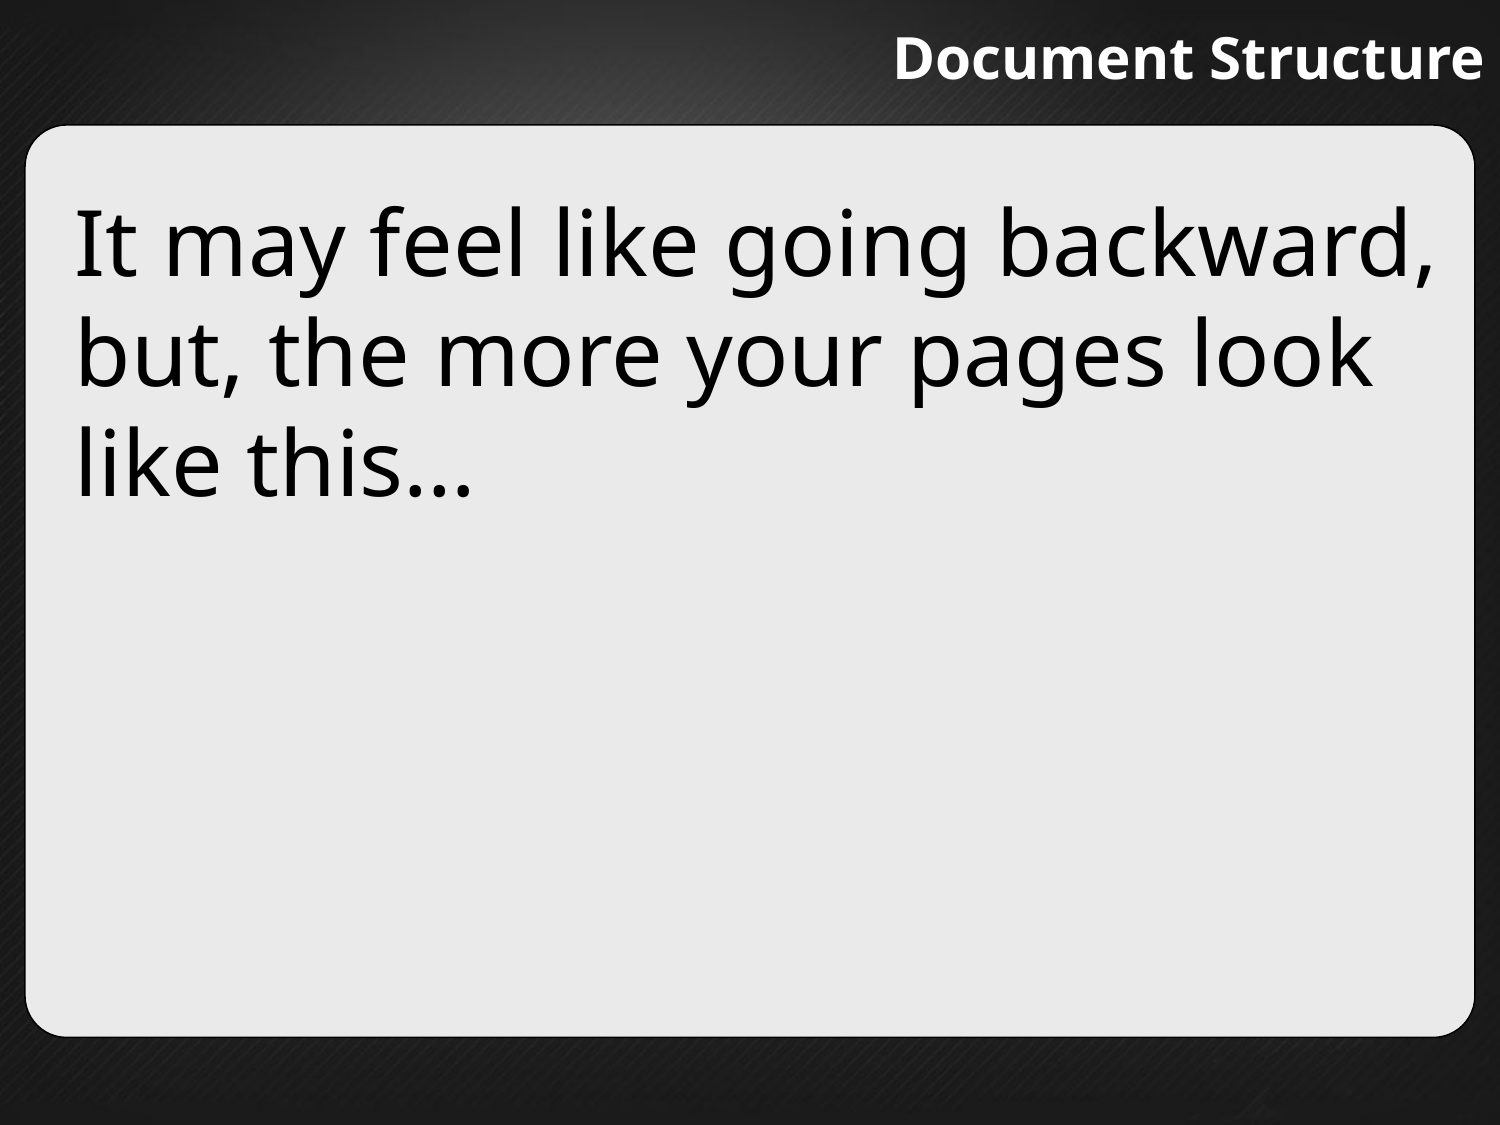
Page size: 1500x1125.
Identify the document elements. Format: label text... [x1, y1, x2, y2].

list It may feel like going backward, but, the more your pages look like this… [59, 176, 1461, 909]
title Document Structure [124, 0, 1500, 113]
picture [0, 0, 1500, 1125]
